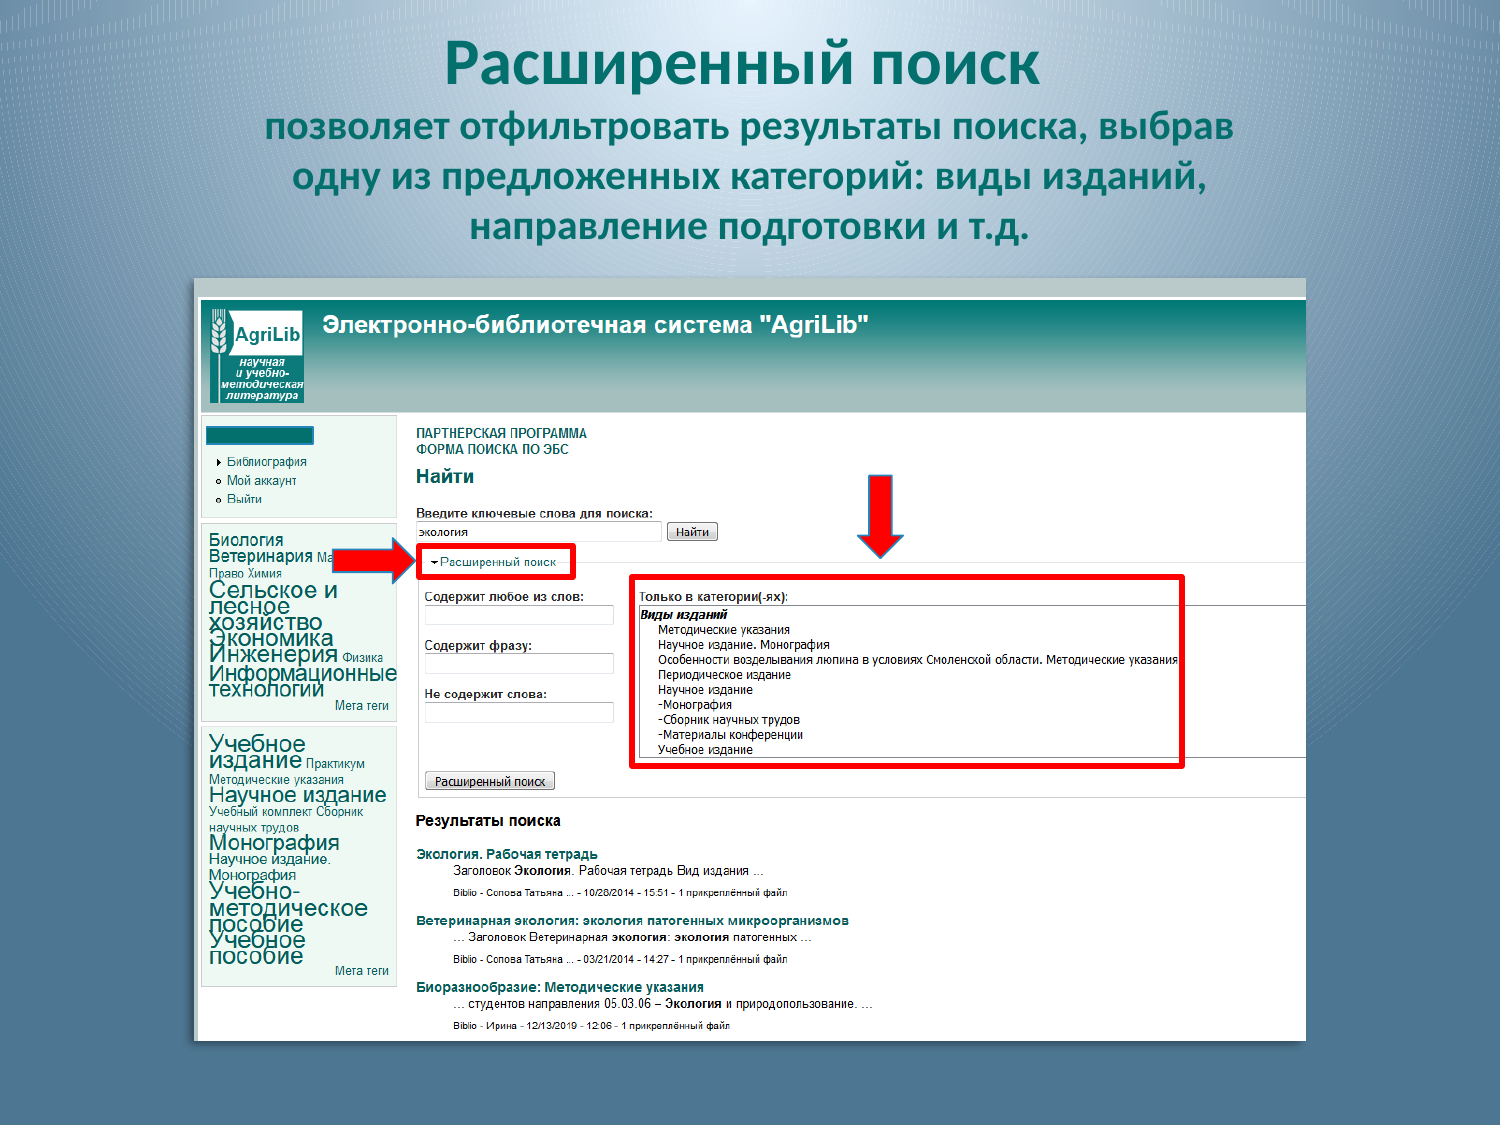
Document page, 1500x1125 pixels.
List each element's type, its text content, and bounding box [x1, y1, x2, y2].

picture [194, 278, 1306, 1041]
text_box Расширенный поиск позволяет отфильтровать результаты поиска, выбрав одну из предложенных категорий: виды изданий, направление подготовки и т.д. [243, 10, 1257, 256]
